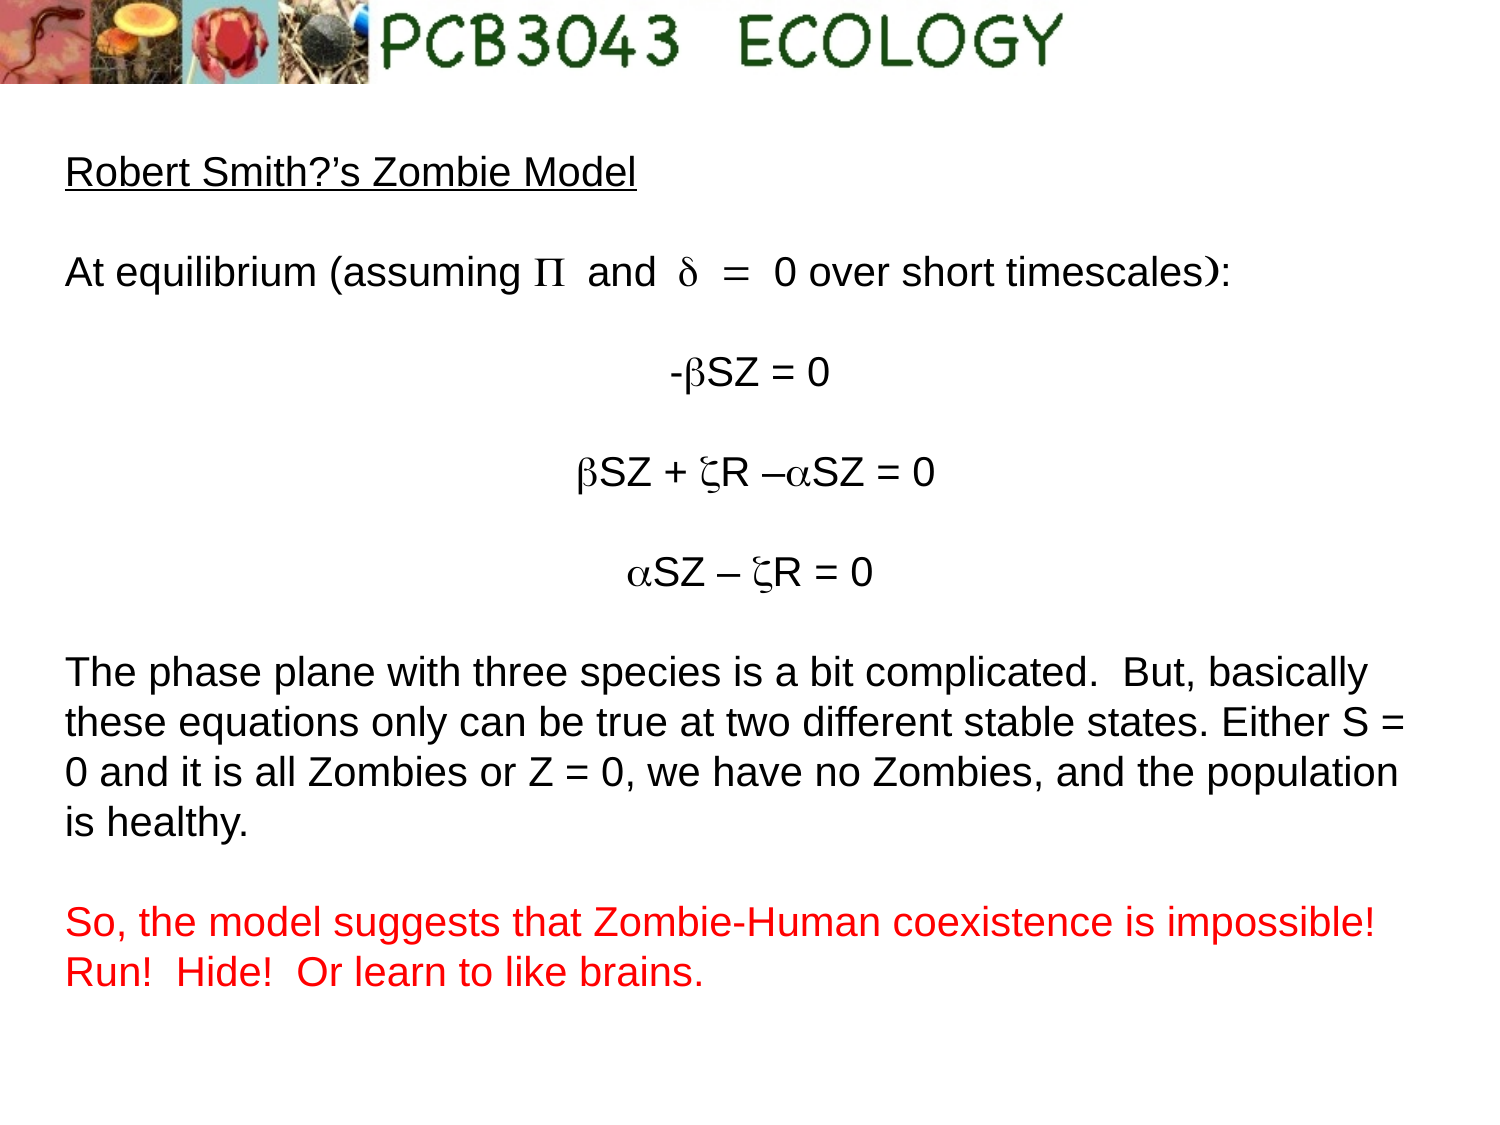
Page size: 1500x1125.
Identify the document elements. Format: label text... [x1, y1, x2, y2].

picture [0, 0, 1088, 84]
text_box Robert Smith?’s Zombie Model At equilibrium (assuming P and d = 0 over short timescales): -bSZ = 0 bSZ + zR –aSZ = 0 aSZ – zR = 0 The phase plane with three species is a bit complicated. But, basically these equations only can be true at two different stable states. Either S = 0 and it is all Zombies or Z = 0, we have no Zombies, and the population is healthy. So, the model suggests that Zombie-Human coexistence is impossible! Run! Hide! Or learn to like brains. [50, 137, 1450, 1003]
